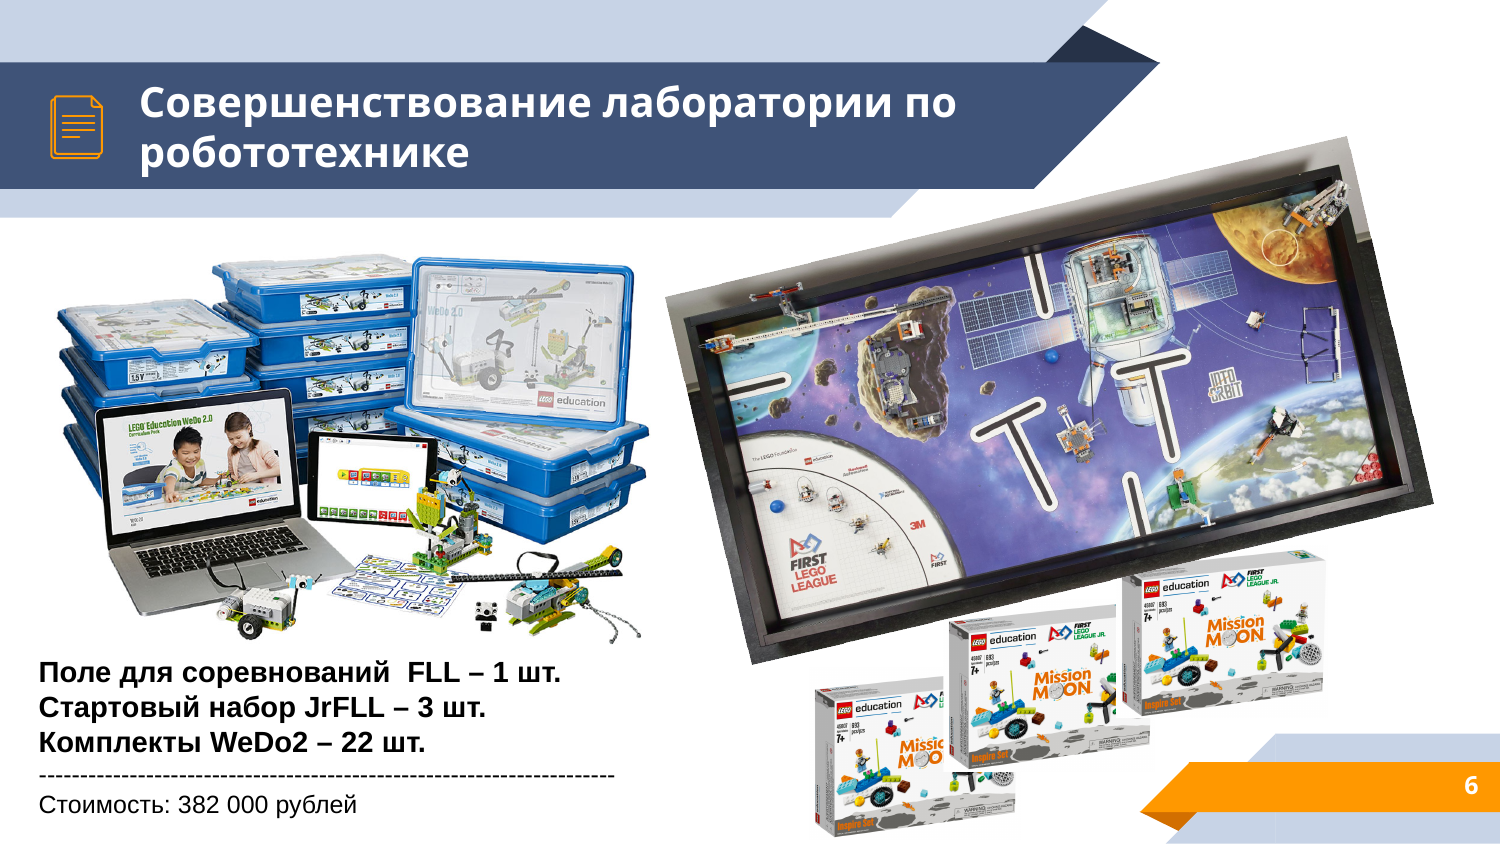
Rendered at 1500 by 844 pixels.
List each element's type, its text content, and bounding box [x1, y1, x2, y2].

text_box Поле для соревнований FLL – 1 шт. Стартовый набор JrFLL – 3 шт. Комплекты WeDo2 – 22 шт. ---------------------------------------------------------------------- Стоимость: 382 000 рублей [23, 646, 899, 826]
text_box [50, 96, 103, 159]
title Совершенствование лаборатории по робототехнике [123, 64, 1128, 137]
picture [666, 136, 1434, 840]
slide_number 6 [1249, 760, 1494, 813]
picture [54, 246, 651, 647]
